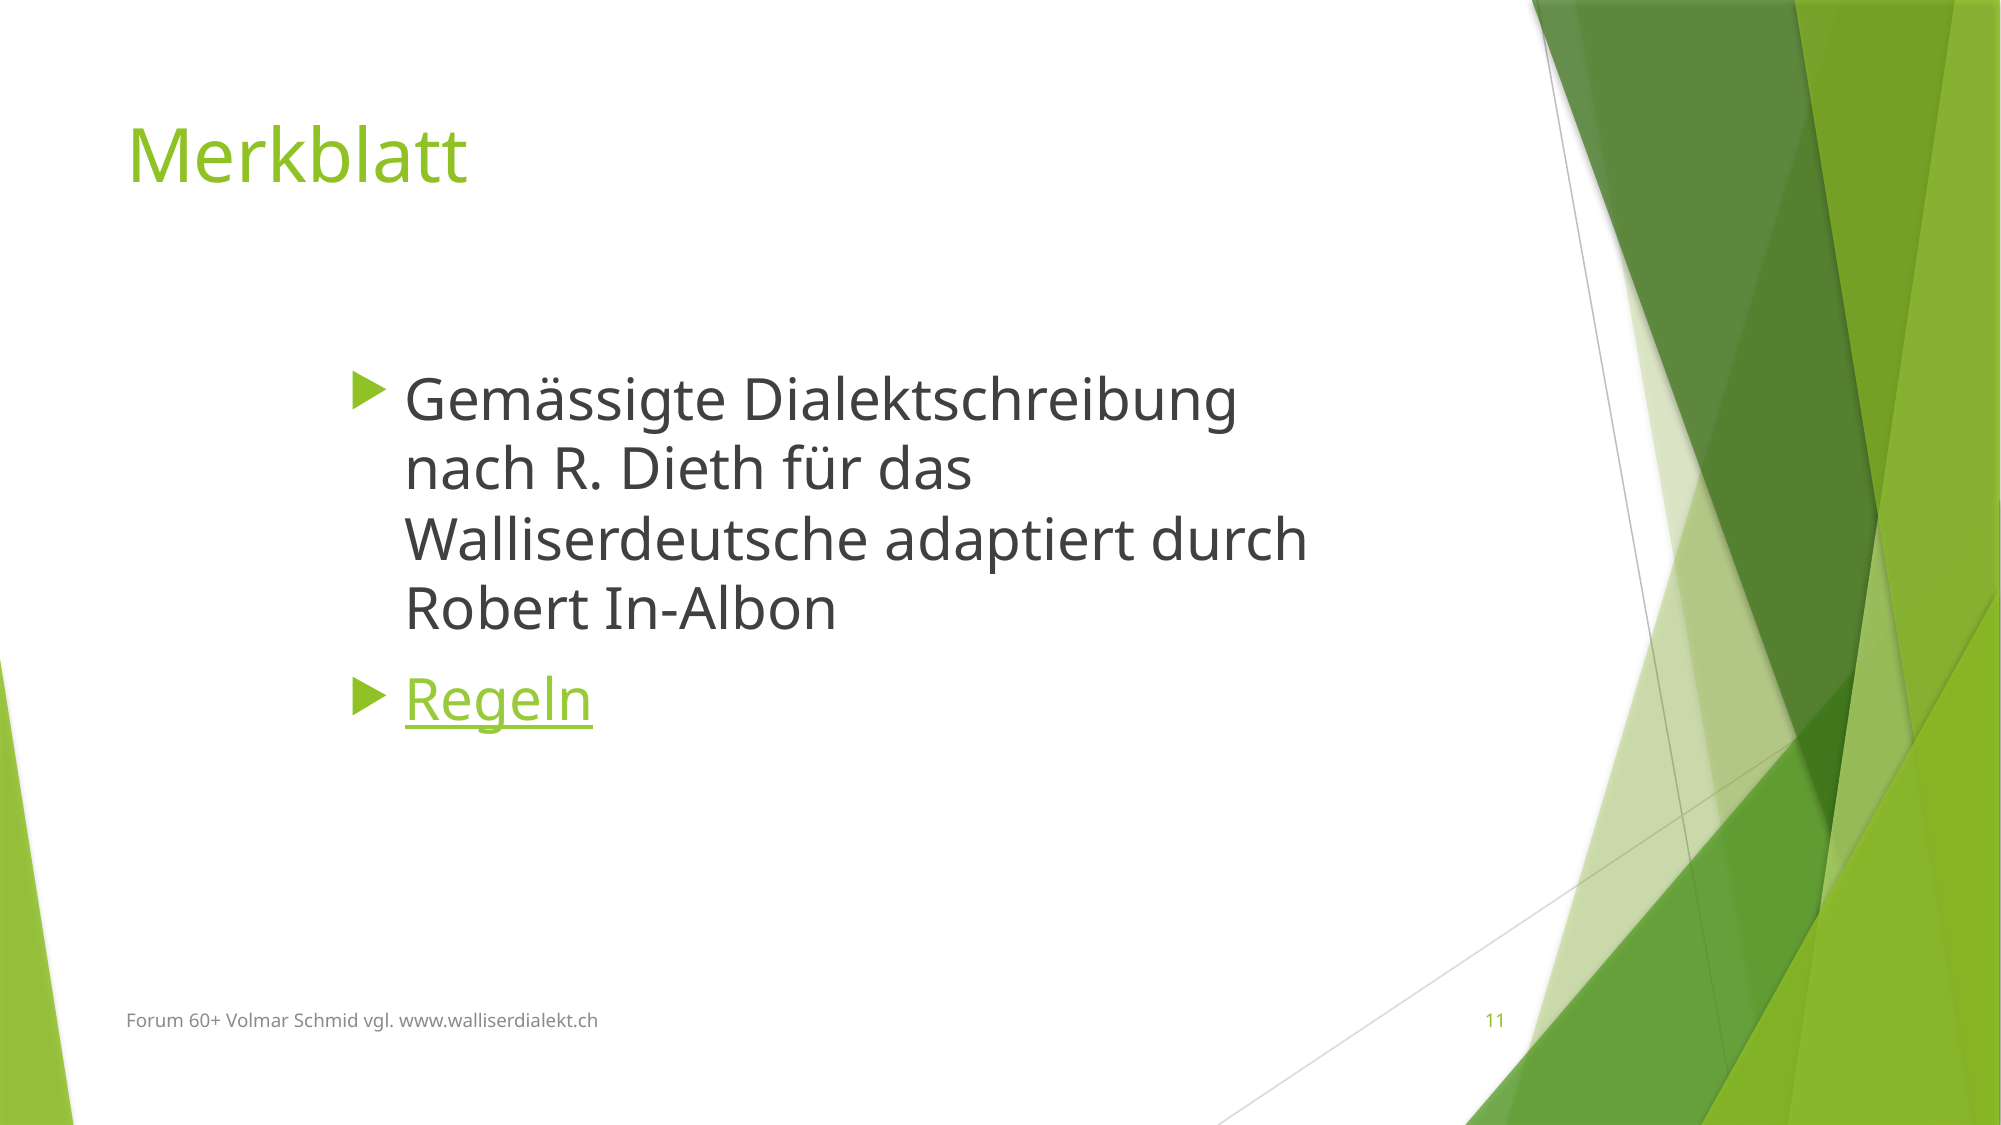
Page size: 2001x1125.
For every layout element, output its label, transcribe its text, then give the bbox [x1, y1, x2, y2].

title Merkblatt [111, 99, 1522, 317]
slide_number 11 [1409, 991, 1522, 1051]
footer Forum 60+ Volmar Schmid vgl. www.walliserdialekt.ch [111, 991, 1145, 1051]
list Gemässigte Dialektschreibung nach R. Dieth für das Walliserdeutsche adaptiert durch Robert In-Albon Regeln [333, 354, 1344, 992]
